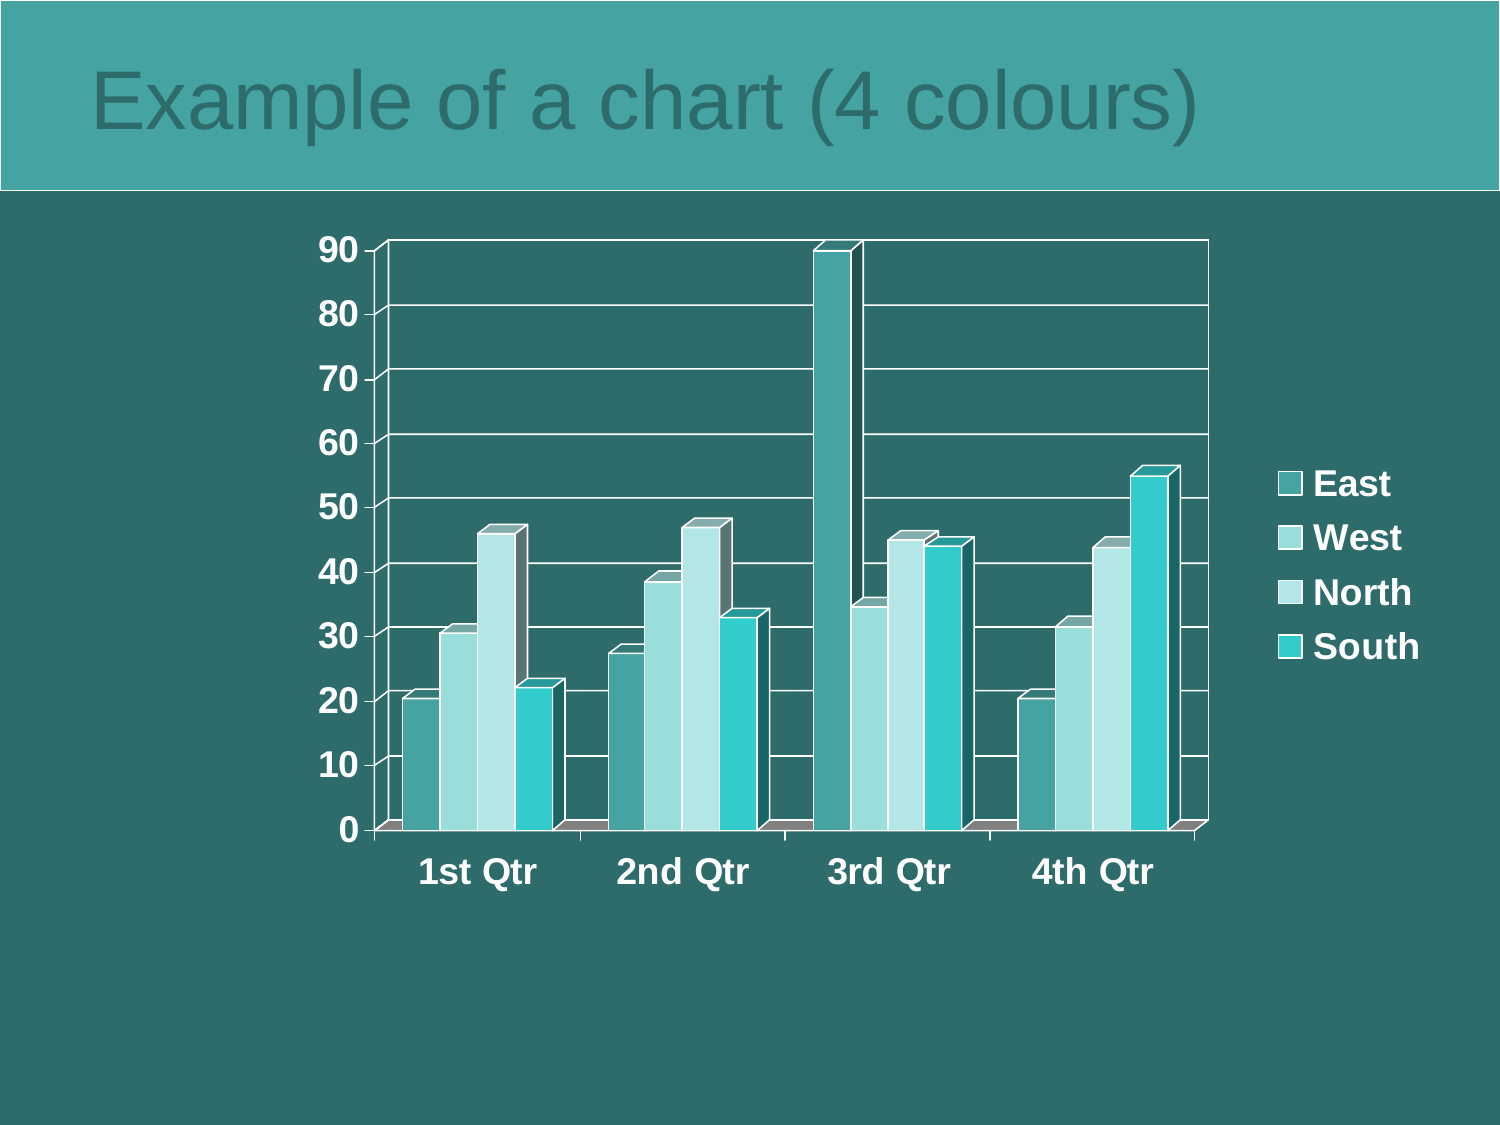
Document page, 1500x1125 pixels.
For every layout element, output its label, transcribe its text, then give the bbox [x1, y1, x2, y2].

title Example of a chart (4 colours) [75, 31, 1406, 161]
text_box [247, 193, 1443, 932]
